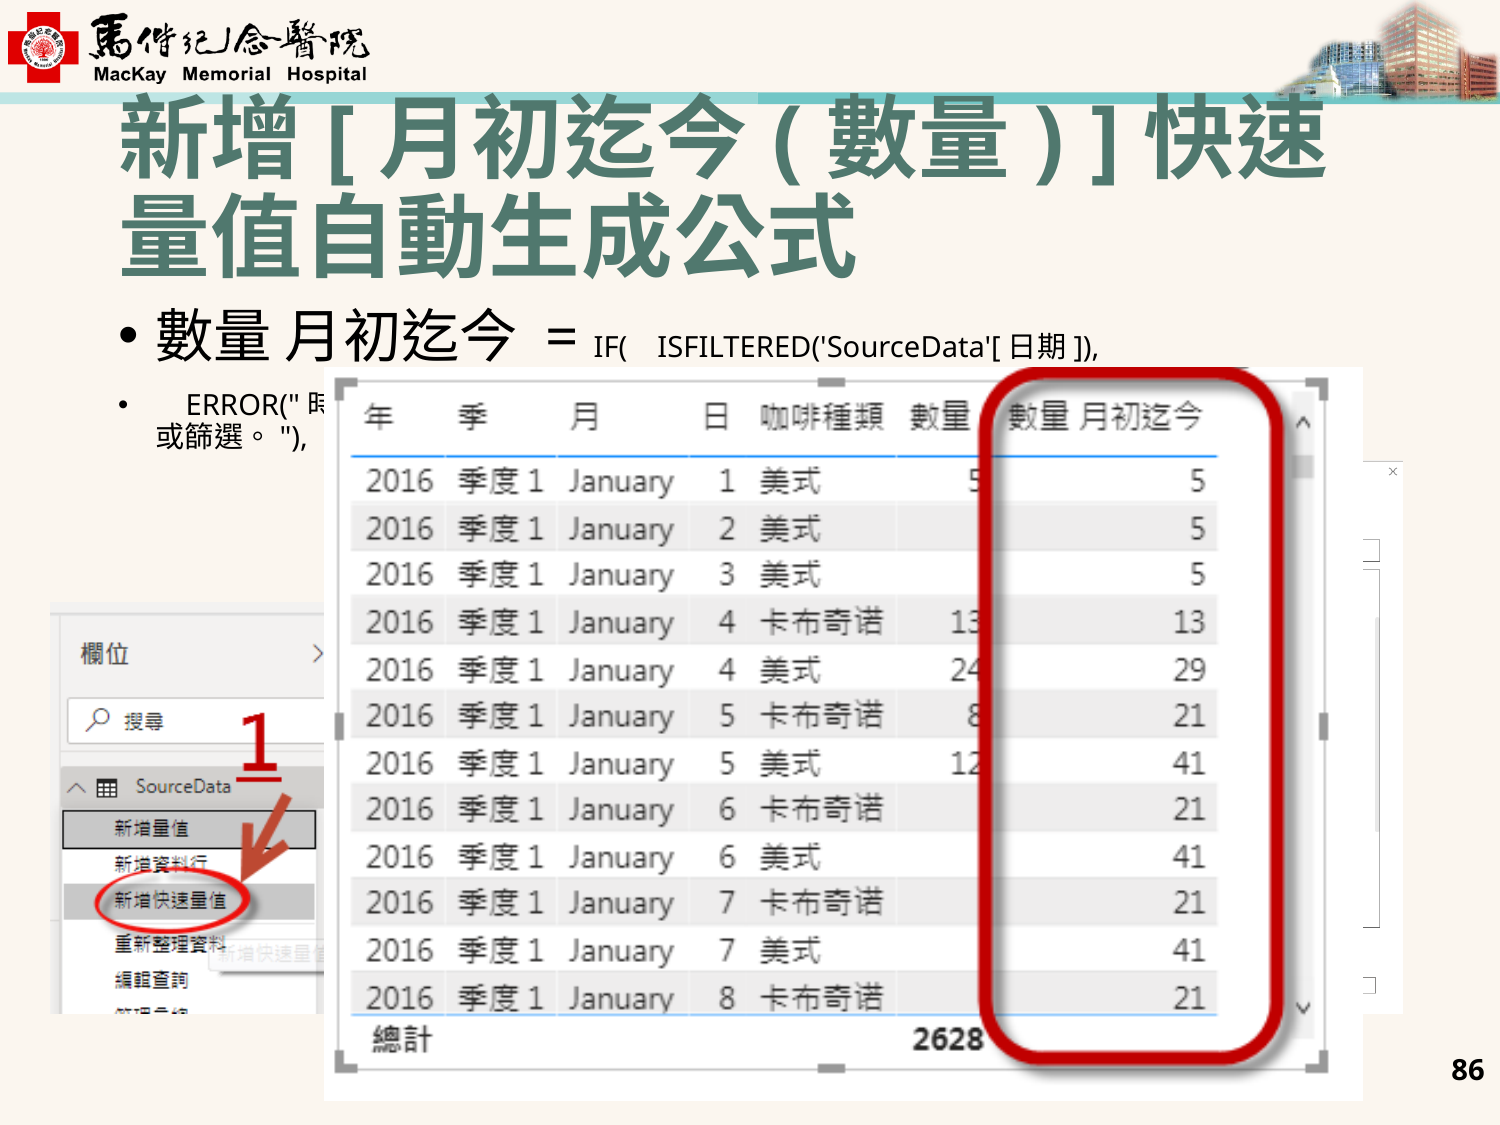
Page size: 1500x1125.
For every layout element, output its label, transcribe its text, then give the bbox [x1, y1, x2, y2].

list 數量 月初迄今 = IF( ISFILTERED('SourceData'[日期]), ERROR("時間智慧快速量值只可依 Power BI 所提供的日期階層或主要日期資料行進行分組或篩選。"), TOTALMTD(SUM('SourceData'[數量]), 'SourceData'[日期].[Date])) [103, 299, 1397, 602]
picture [50, 367, 1403, 1101]
slide_number 86 [1363, 1040, 1500, 1101]
picture [8, 12, 370, 84]
picture [1276, 0, 1495, 98]
title 新增[月初迄今(數量) ]快速量值自動生成公式 [103, 82, 1397, 299]
